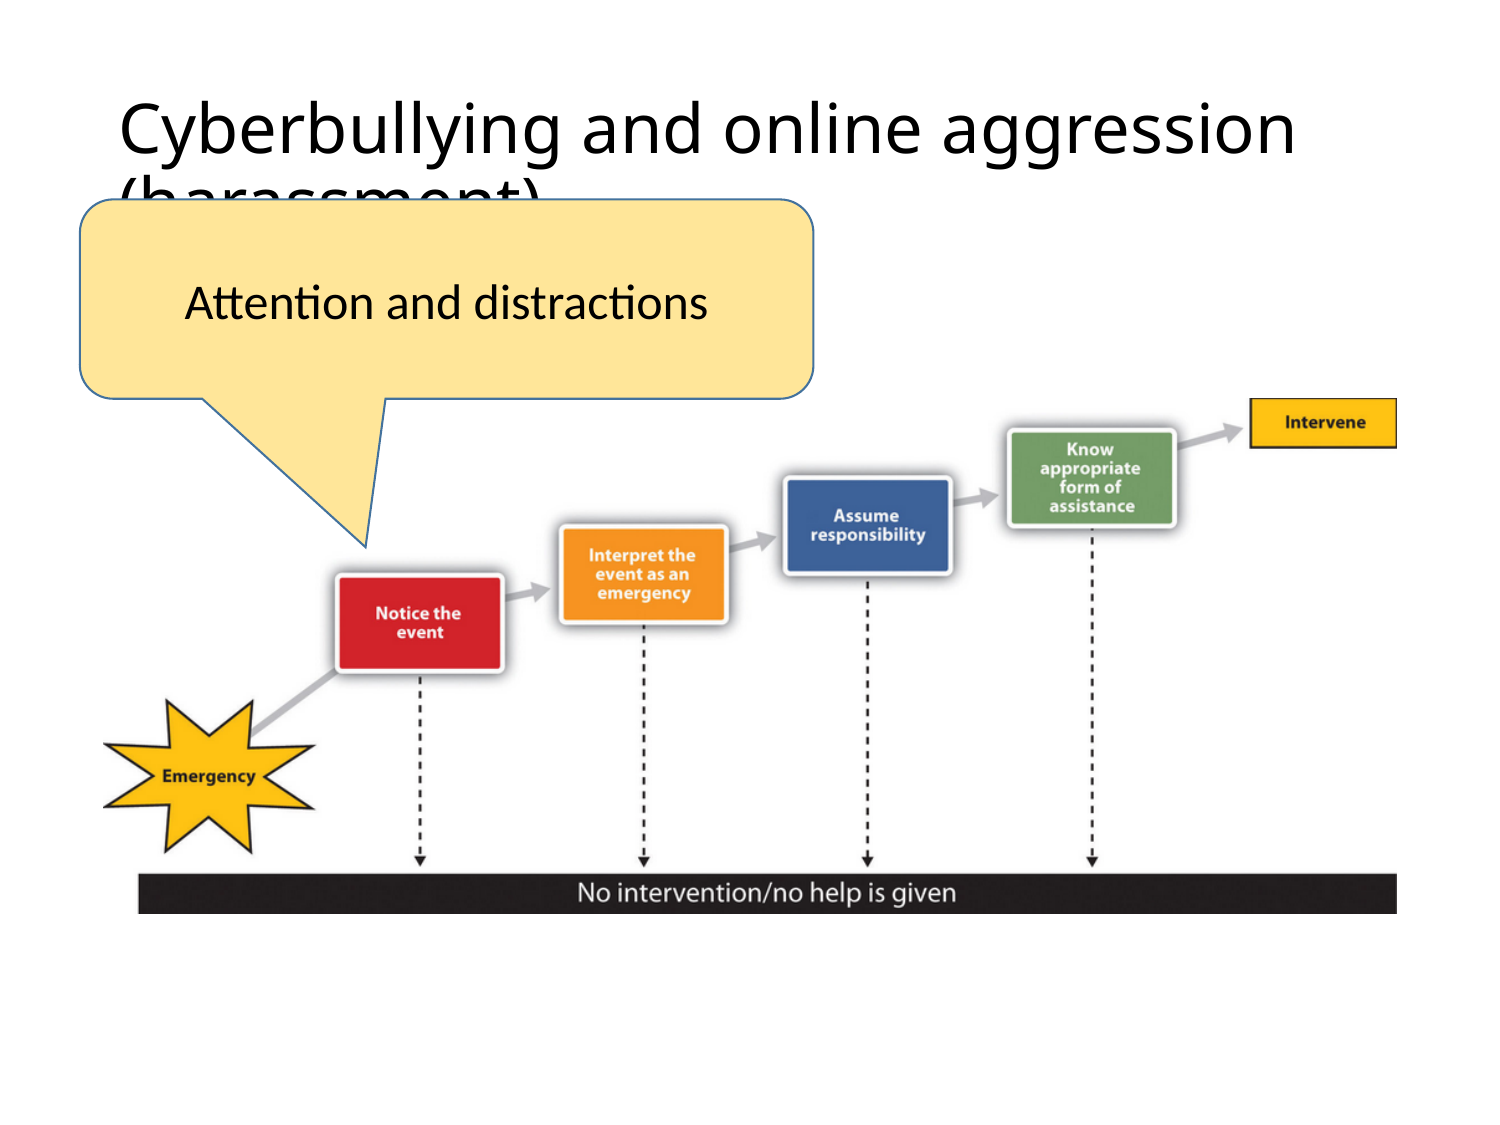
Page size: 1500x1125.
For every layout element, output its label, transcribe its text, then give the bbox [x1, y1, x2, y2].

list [103, 398, 1397, 914]
title Cyberbullying and online aggression (harassment) [103, 59, 1397, 278]
text_box Attention and distractions [78, 198, 815, 399]
